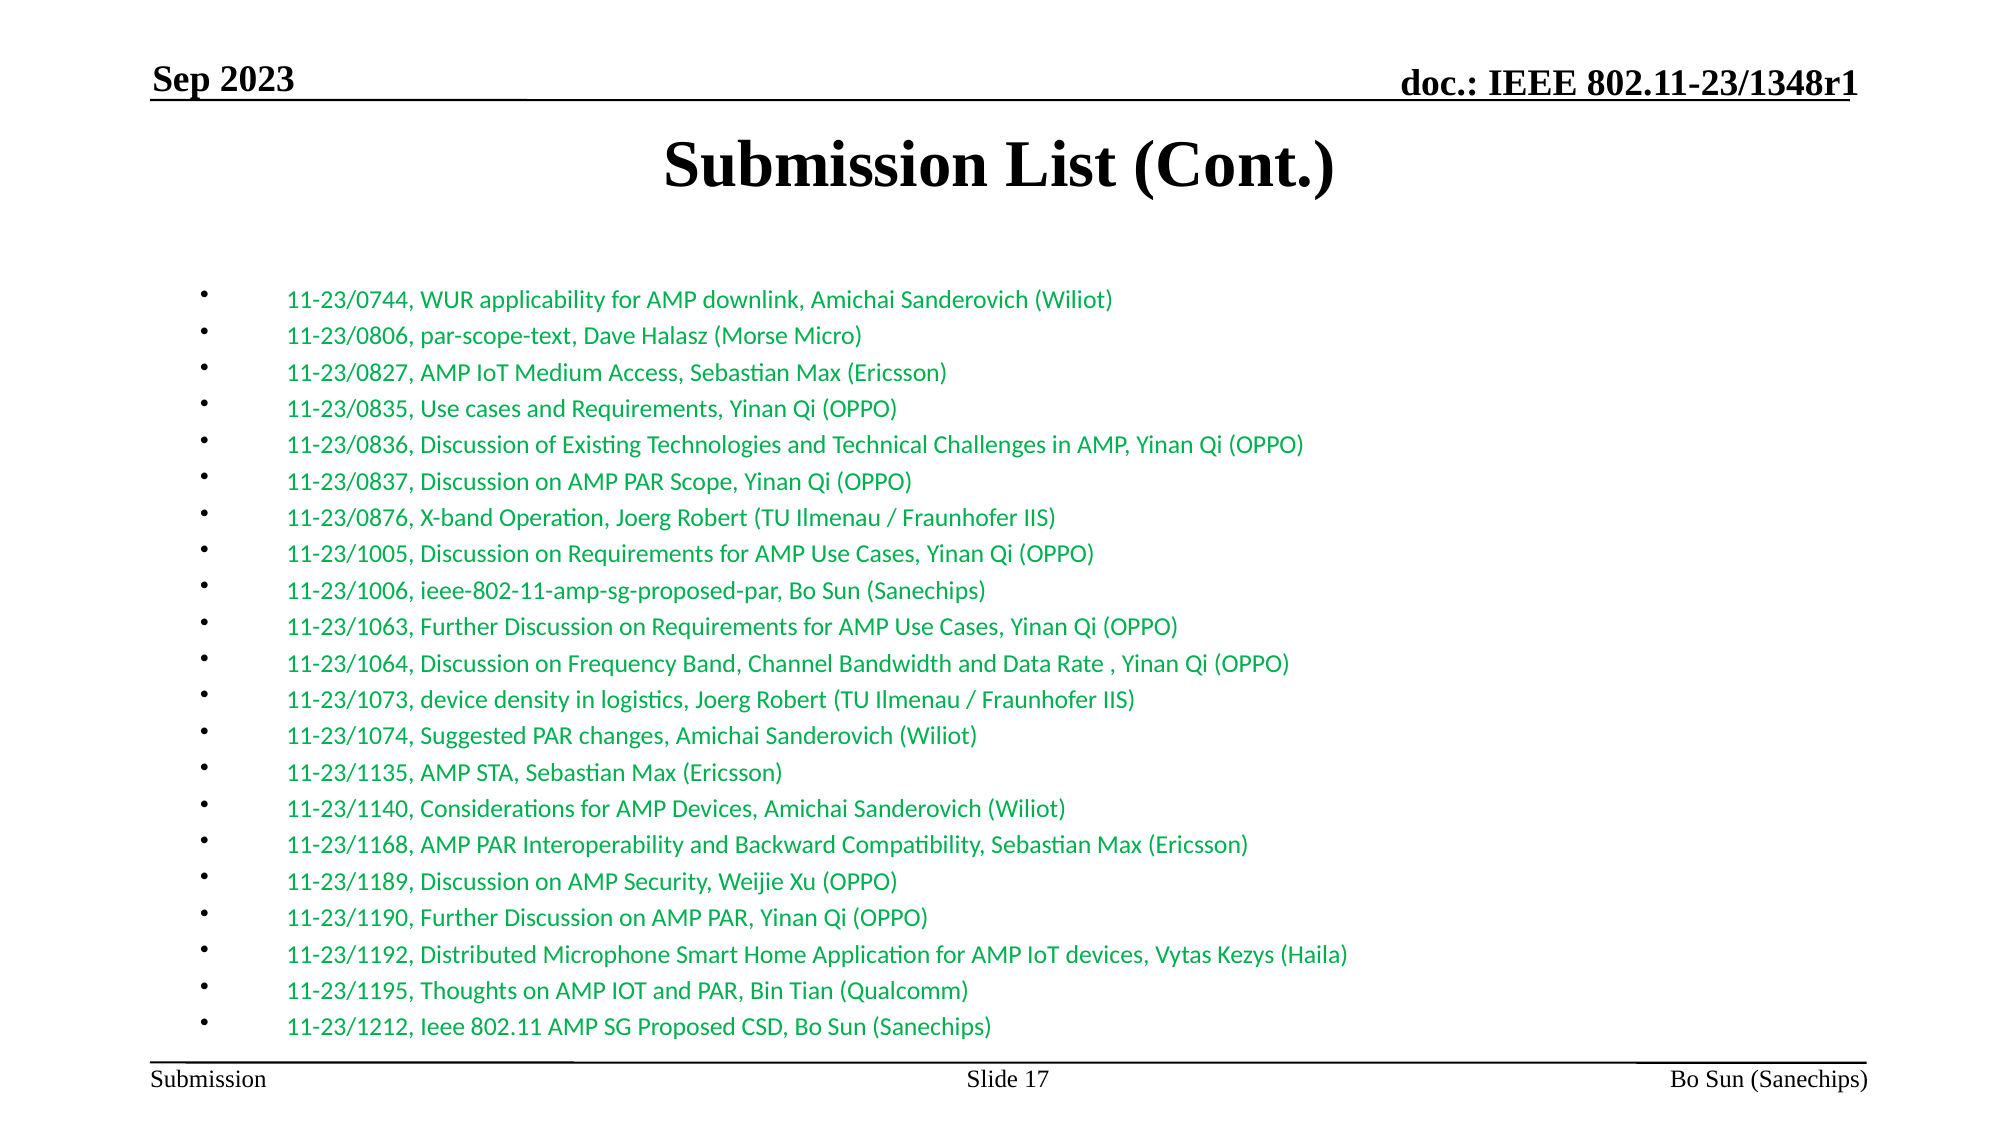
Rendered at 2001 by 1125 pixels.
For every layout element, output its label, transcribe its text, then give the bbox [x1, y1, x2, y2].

slide_number Slide 17 [949, 1061, 1067, 1123]
text_box Submission List (Cont.) [149, 112, 1850, 288]
text_box 11-23/0744, WUR applicability for AMP downlink, Amichai Sanderovich (Wiliot) 11-23/0806, par-scope-text, Dave Halasz (Morse Micro) 11-23/0827, AMP IoT Medium Access, Sebastian Max (Ericsson) 11-23/0835, Use cases and Requirements, Yinan Qi (OPPO) 11-23/0836, Discussion of Existing Technologies and Technical Challenges in AMP, Yinan Qi (OPPO) 11-23/0837, Discussion on AMP PAR Scope, Yinan Qi (OPPO) 11-23/0876, X-band Operation, Joerg Robert (TU Ilmenau / Fraunhofer IIS) 11-23/1005, Discussion on Requirements for AMP Use Cases, Yinan Qi (OPPO) 11-23/1006, ieee-802-11-amp-sg-proposed-par, Bo Sun (Sanechips) 11-23/1063, Further Discussion on Requirements for AMP Use Cases, Yinan Qi (OPPO) 11-23/1064, Discussion on Frequency Band, Channel Bandwidth and Data Rate , Yinan Qi (OPPO) 11-23/1073, device density in logistics, Joerg Robert (TU Ilmenau / Fraunhofer IIS) 11-23/1074, Suggested PAR changes, Amichai Sanderovich (Wiliot) 11-23/1135, AMP STA, Sebastian Max (Ericsson) 11-23/1140, Considerations for AMP Devices, Amichai Sanderovich (Wiliot) 11-23/1168, AMP PAR Interoperability and Backward Compatibility, Sebastian Max (Ericsson) 11-23/1189, Discussion on AMP Security, Weijie Xu (OPPO) 11-23/1190, Further Discussion on AMP PAR, Yinan Qi (OPPO) 11-23/1192, Distributed Microphone Smart Home Application for AMP IoT devices, Vytas Kezys (Haila) 11-23/1195, Thoughts on AMP IOT and PAR, Bin Tian (Qualcomm) 11-23/1212, Ieee 802.11 AMP SG Proposed CSD, Bo Sun (Sanechips) [154, 275, 1830, 1050]
footer Bo Sun (Sanechips) [1171, 1061, 1869, 1093]
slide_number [152, 54, 563, 100]
